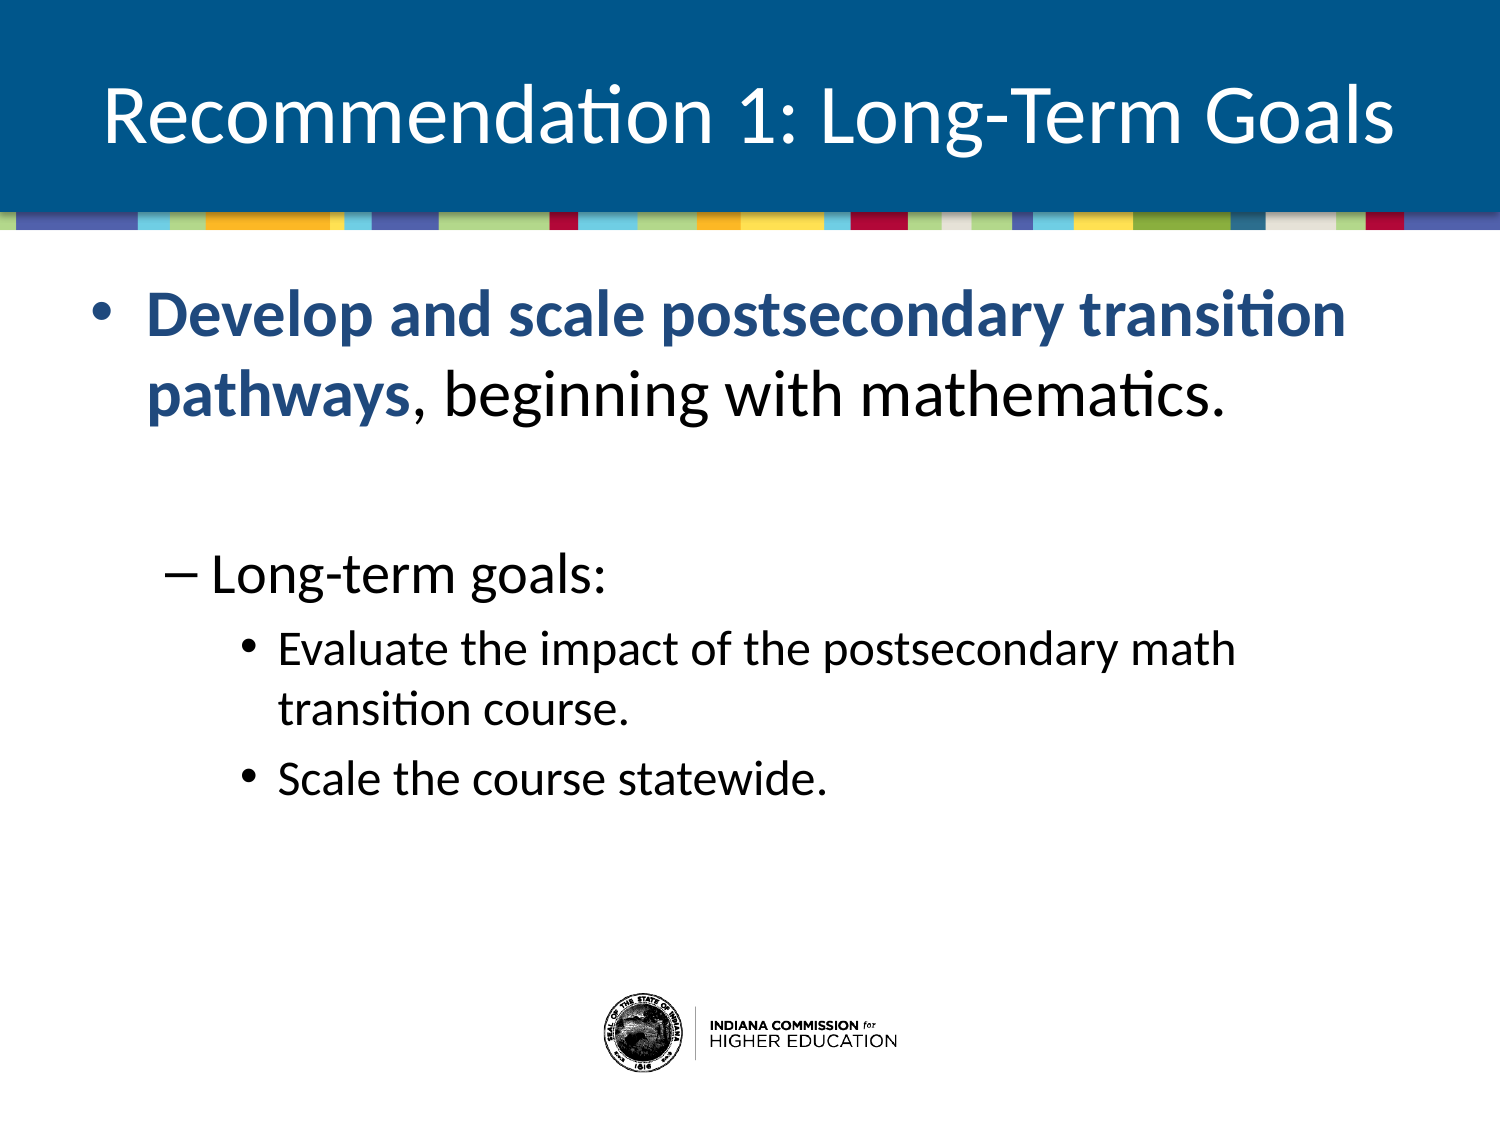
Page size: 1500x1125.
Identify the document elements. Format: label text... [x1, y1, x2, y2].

picture [0, 212, 1500, 1125]
list Develop and scale postsecondary transition pathways, beginning with mathematics. Long-term goals: Evaluate the impact of the postsecondary math transition course. Scale the course statewide. [75, 262, 1425, 1005]
title Recommendation 1: Long-Term Goals [75, 45, 1425, 174]
